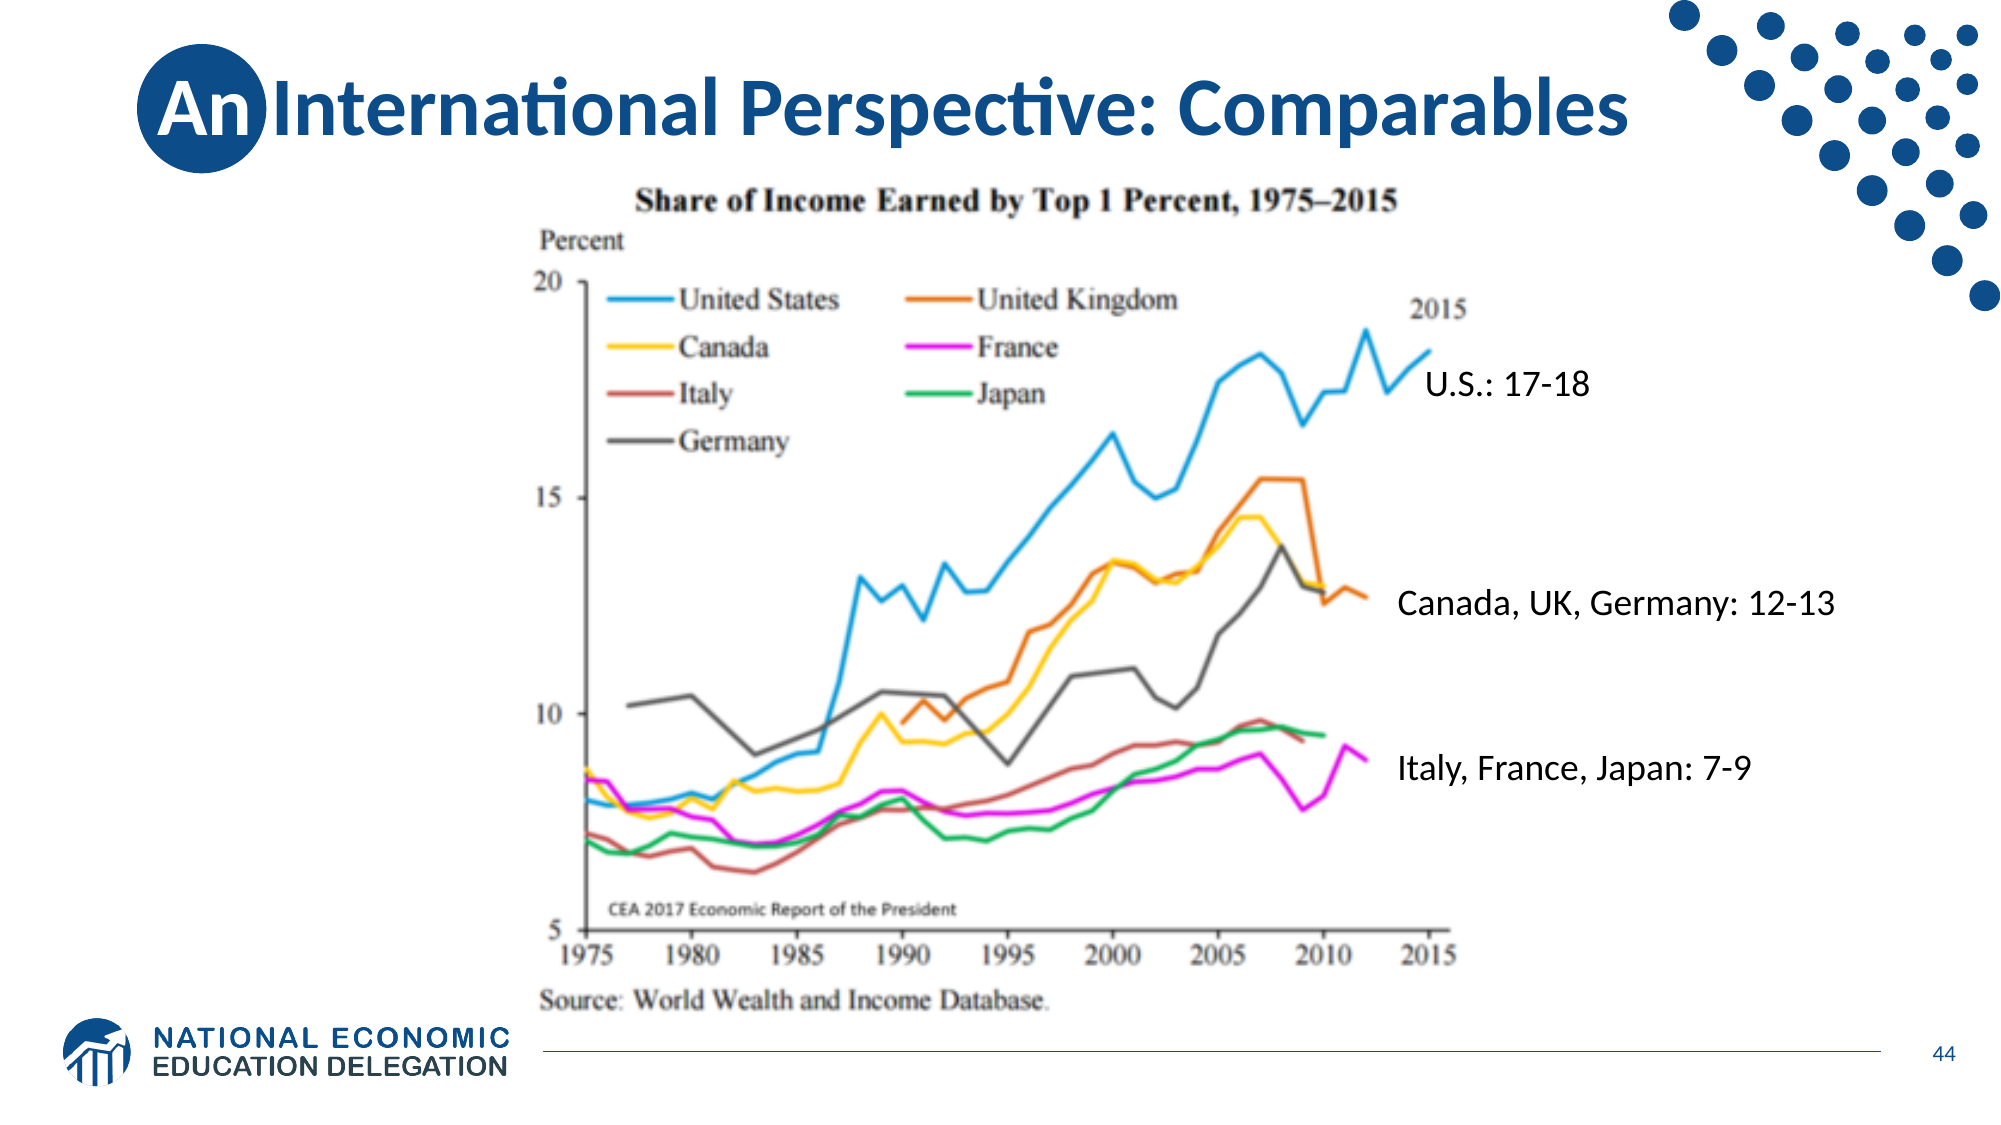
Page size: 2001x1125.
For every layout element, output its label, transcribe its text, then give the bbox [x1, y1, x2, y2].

text_box Italy, France, Japan: 7-9 [1478, 735, 1768, 796]
text_box U.S.: 17-18 [1478, 351, 1606, 412]
text_box Canada, UK, Germany: 12-13 [1478, 570, 1851, 631]
title An International Perspective: Comparables [123, 0, 1849, 218]
picture [55, 1013, 520, 1091]
slide_number 44 [1521, 1022, 1972, 1082]
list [522, 181, 1478, 1021]
